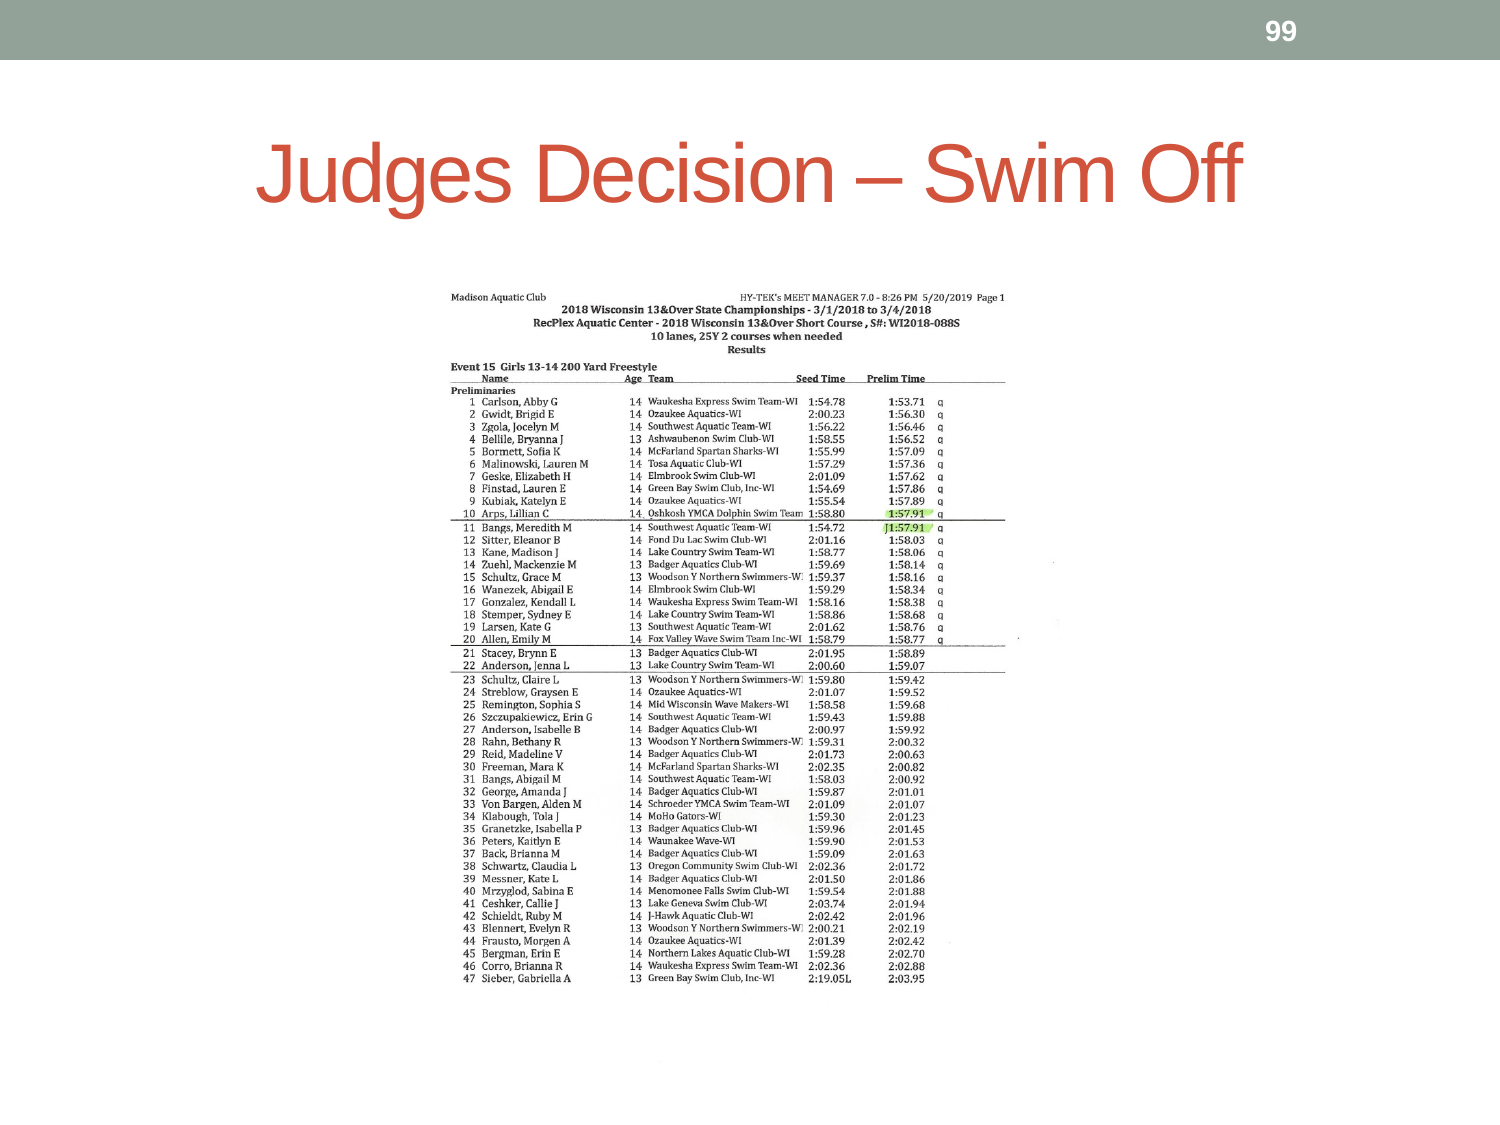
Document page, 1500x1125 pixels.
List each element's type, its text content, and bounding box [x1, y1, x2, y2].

slide_number 99 [1250, 3, 1425, 57]
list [440, 262, 1060, 1063]
title Judges Decision – Swim Off [75, 87, 1425, 250]
